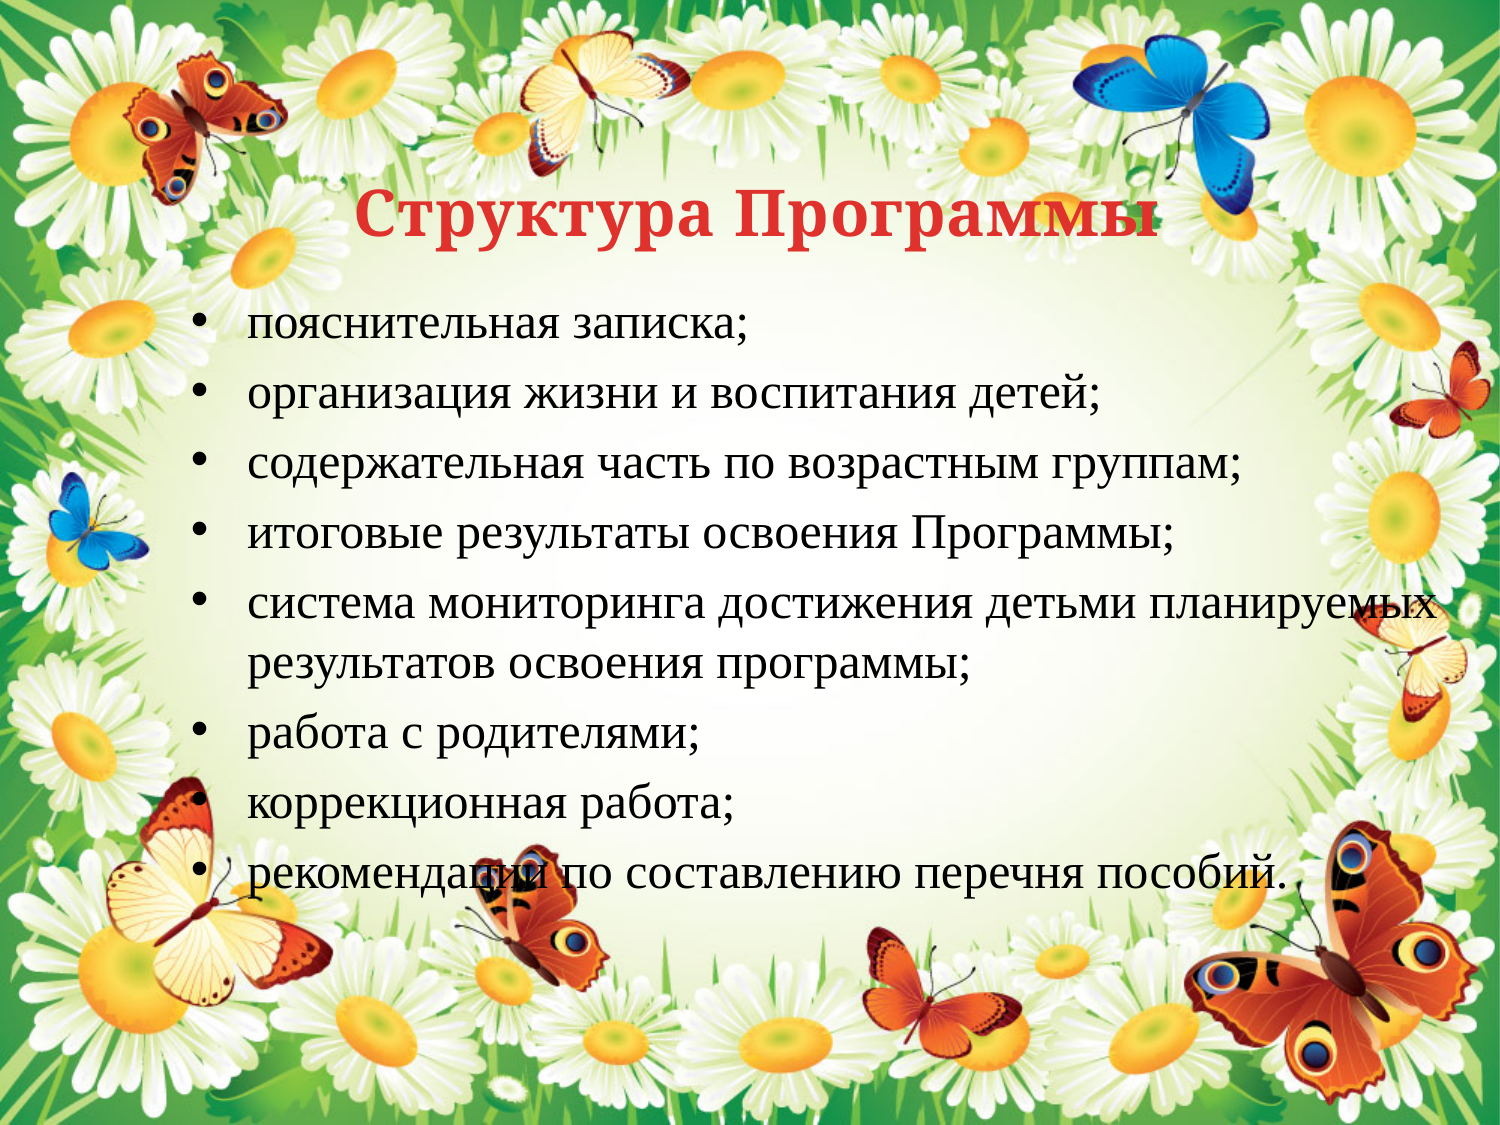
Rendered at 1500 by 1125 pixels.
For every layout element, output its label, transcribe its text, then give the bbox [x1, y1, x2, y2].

list пояснительная записка; организация жизни и воспитания детей; содержательная часть по возрастным группам; итоговые результаты освоения Программы; система мониторинга достижения детьми планируемых результатов освоения программы; работа с родителями; коррекционная работа; рекомендации по составлению перечня пособий. [175, 281, 1500, 1024]
title Структура Программы [82, 164, 1432, 352]
picture [0, 0, 1500, 1125]
